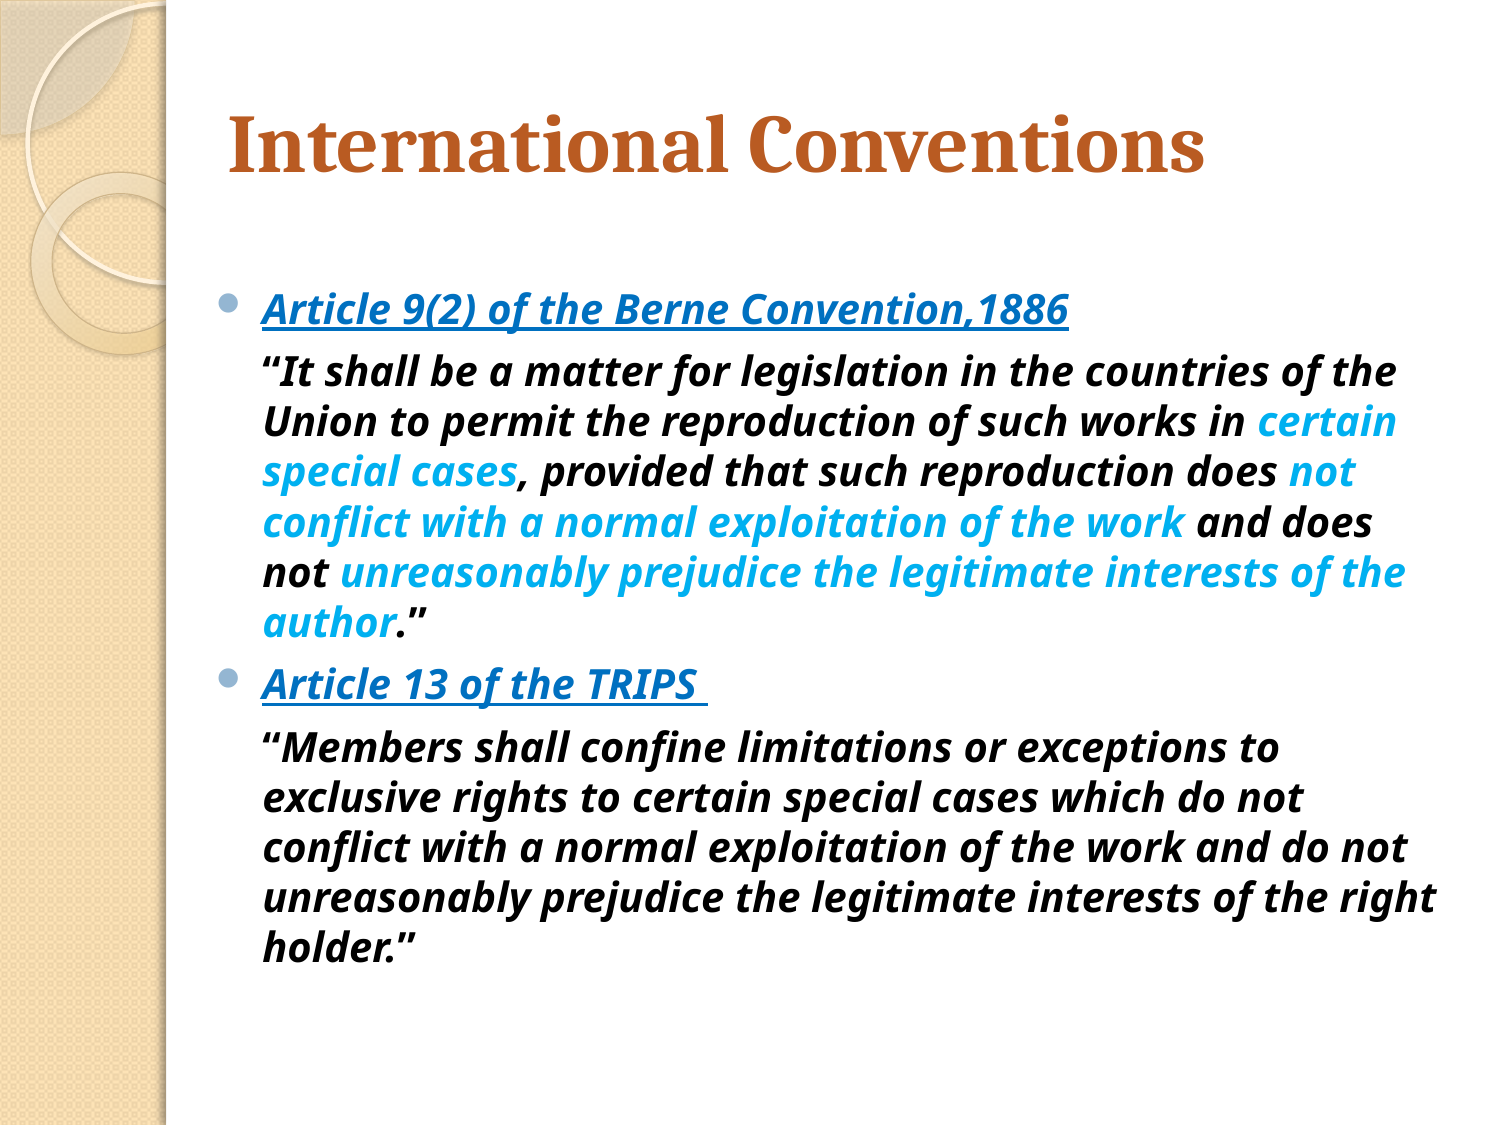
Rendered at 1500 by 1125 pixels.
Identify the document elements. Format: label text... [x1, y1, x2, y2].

title International Conventions [212, 45, 1466, 233]
list Article 9(2) of the Berne Convention,1886 “It shall be a matter for legislation in the countries of the Union to permit the reproduction of such works in certain special cases, provided that such reproduction does not conflict with a normal exploitation of the work and does not unreasonably prejudice the legitimate interests of the author.” Article 13 of the TRIPS “Members shall confine limitations or exceptions to exclusive rights to certain special cases which do not conflict with a normal exploitation of the work and do not unreasonably prejudice the legitimate interests of the right holder.” [187, 275, 1466, 1075]
